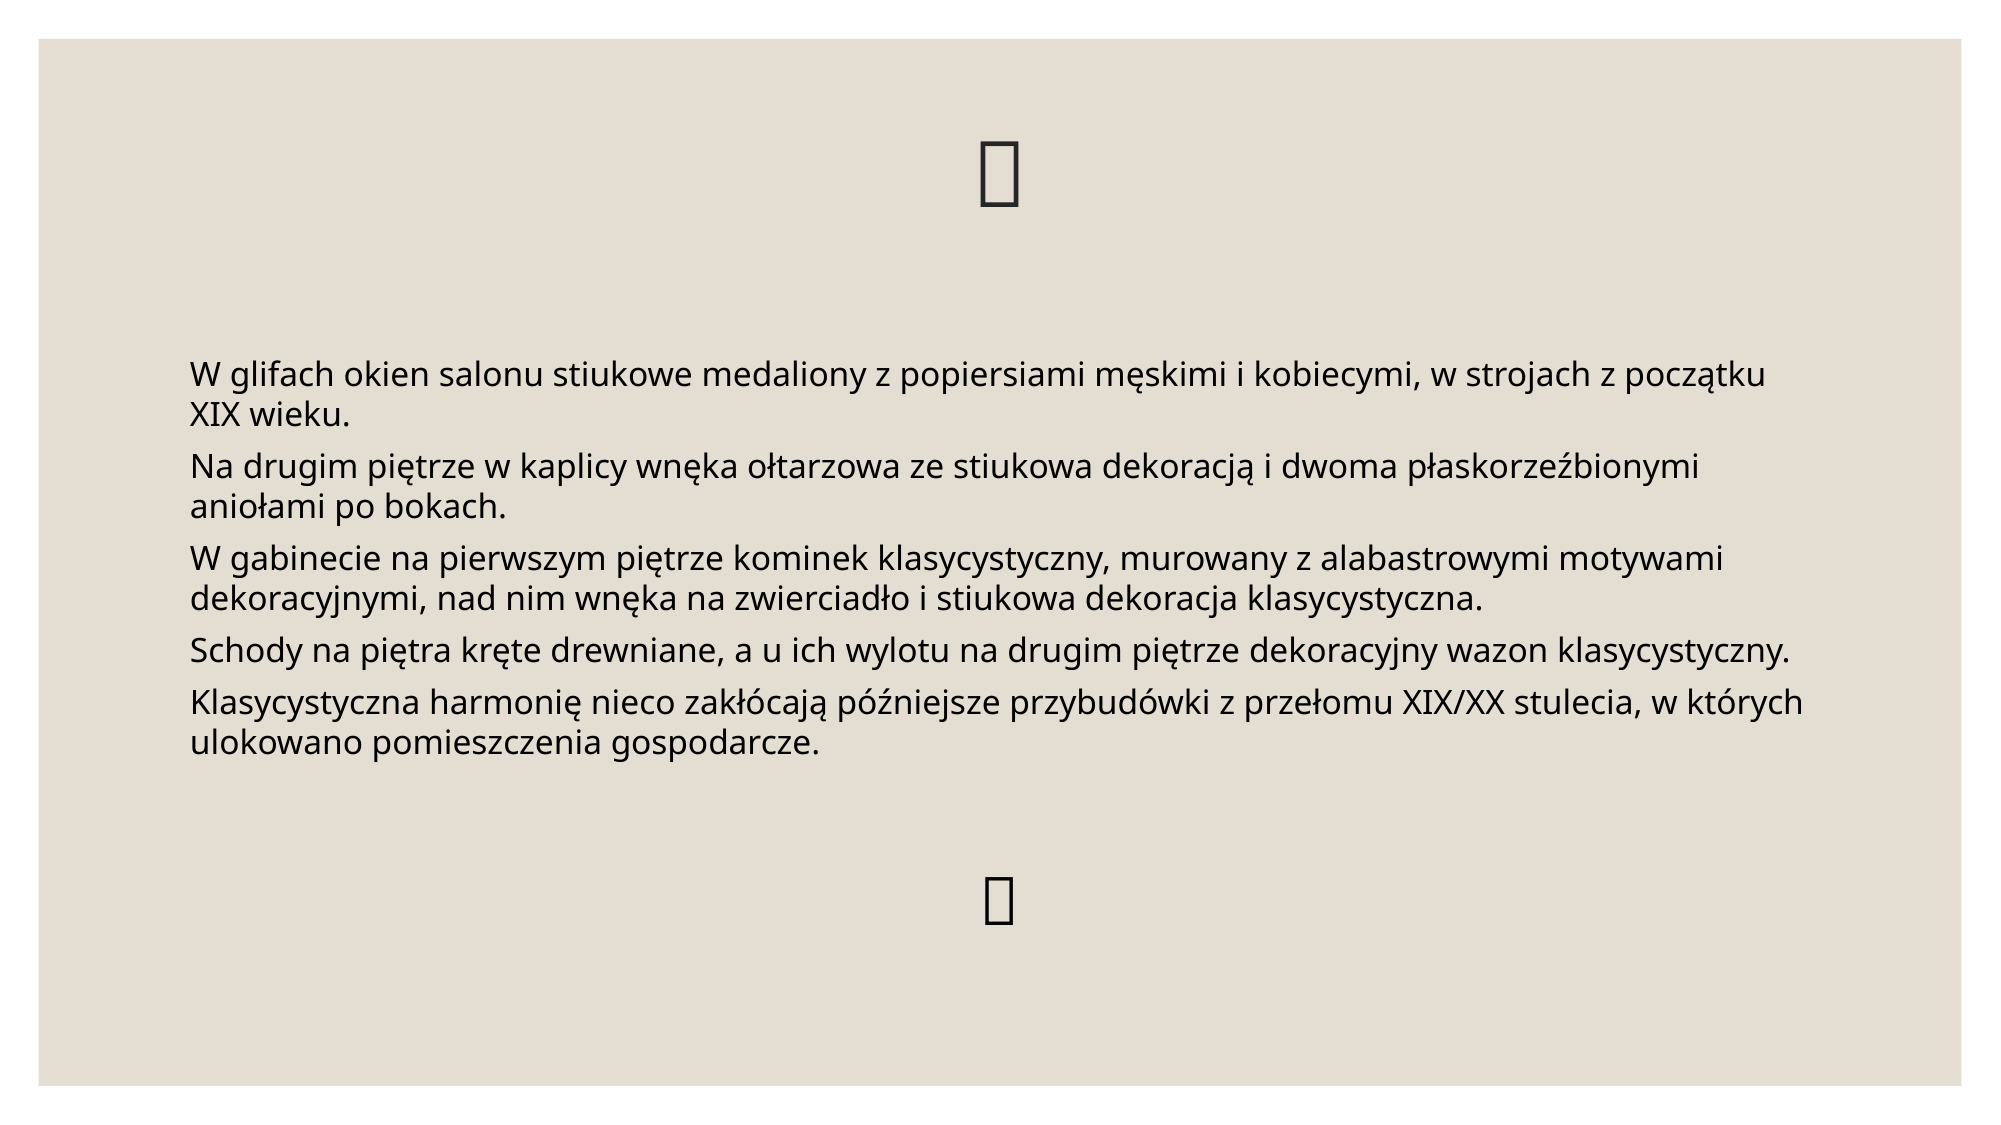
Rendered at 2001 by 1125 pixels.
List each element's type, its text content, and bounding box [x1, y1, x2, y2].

list W glifach okien salonu stiukowe medaliony z popiersiami męskimi i kobiecymi, w strojach z początku XIX wieku. Na drugim piętrze w kaplicy wnęka ołtarzowa ze stiukowa dekoracją i dwoma płaskorzeźbionymi aniołami po bokach. W gabinecie na pierwszym piętrze kominek klasycystyczny, murowany z alabastrowymi motywami dekoracyjnymi, nad nim wnęka na zwierciadło i stiukowa dekoracja klasycystyczna. Schody na piętra kręte drewniane, a u ich wylotu na drugim piętrze dekoracyjny wazon klasycystyczny. Klasycystyczna harmonię nieco zakłócają późniejsze przybudówki z przełomu XIX/XX stulecia, w których ulokowano pomieszczenia gospodarcze.  [174, 345, 1825, 990]
title  [174, 120, 1825, 345]
